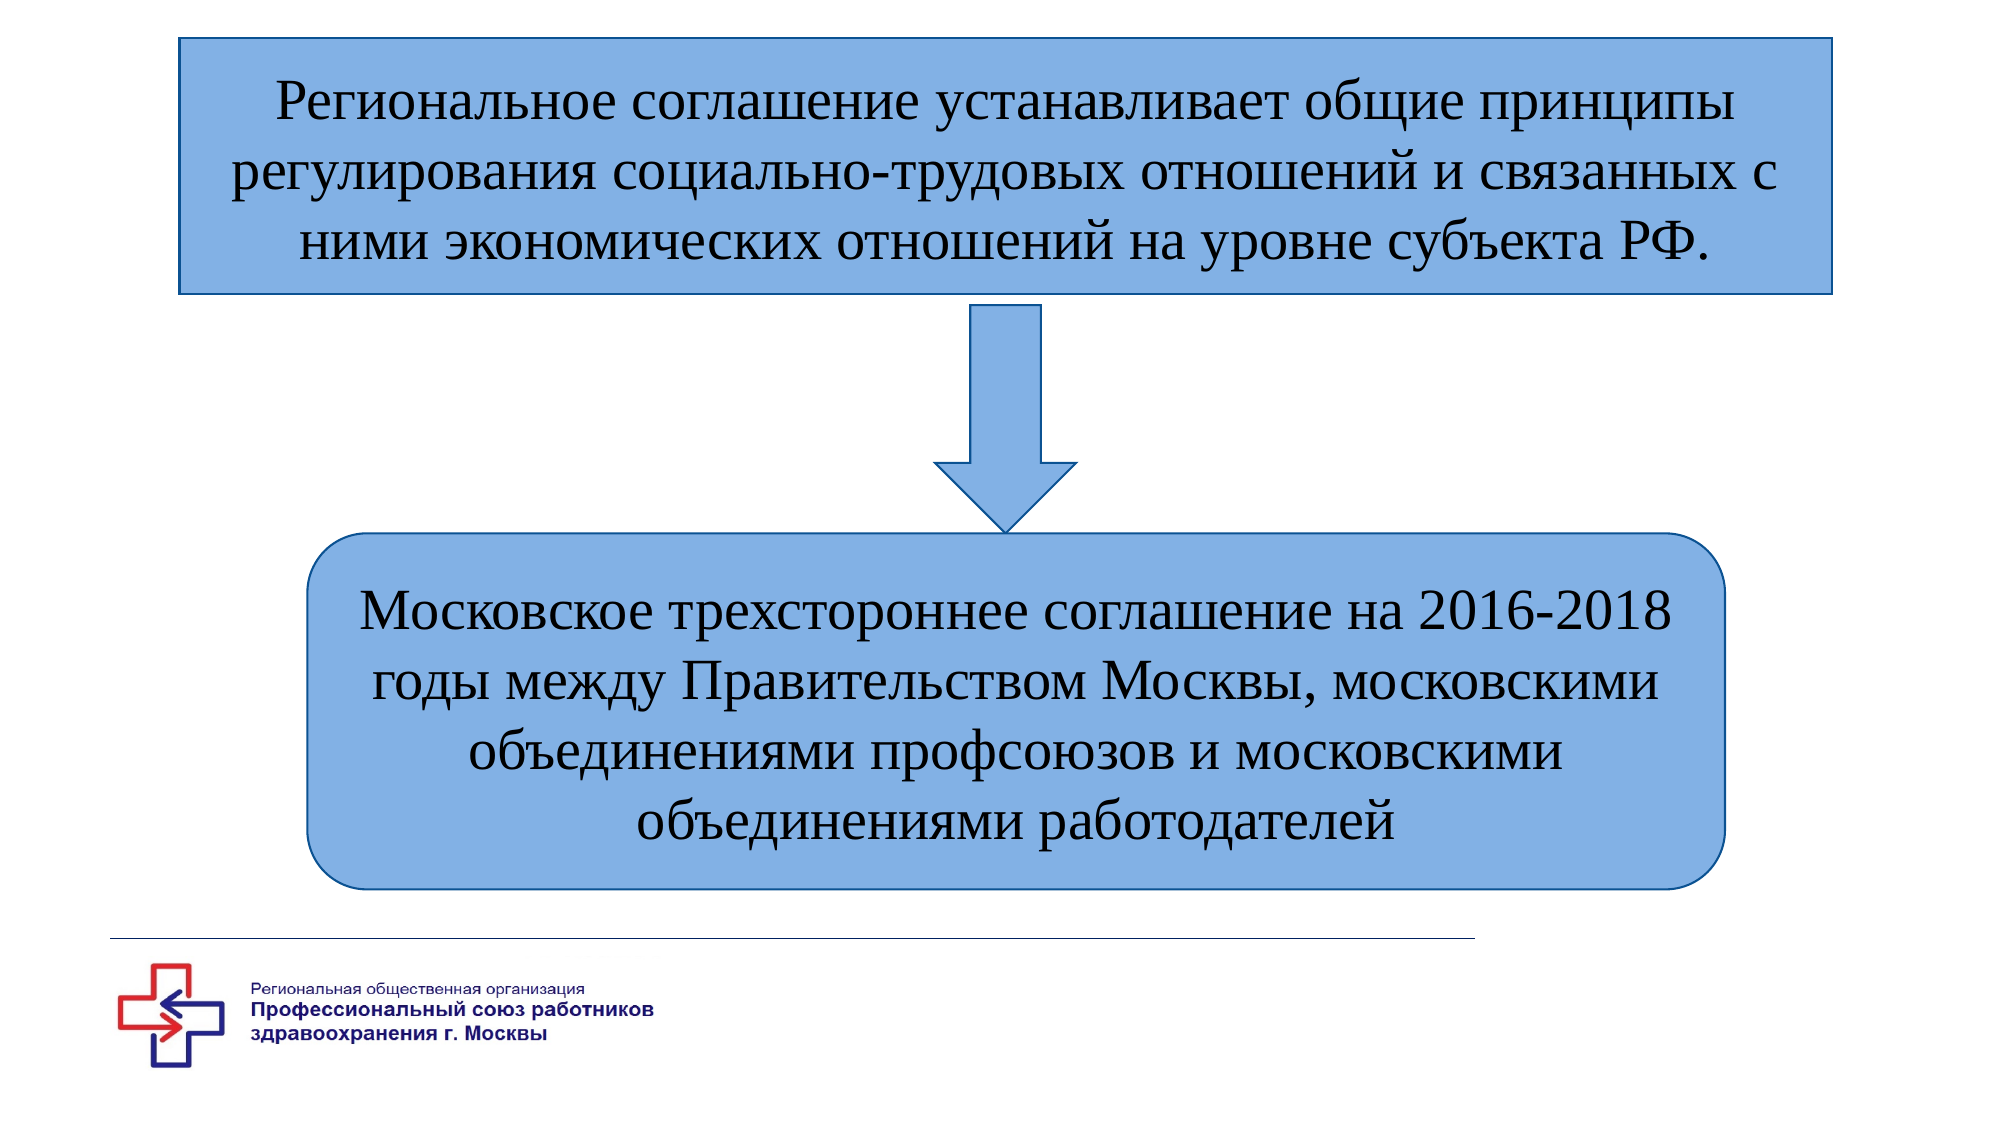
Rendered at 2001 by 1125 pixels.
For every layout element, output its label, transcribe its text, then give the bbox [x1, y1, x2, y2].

text_box [932, 304, 1079, 532]
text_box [110, 938, 1476, 1076]
text_box Московское трехстороннее соглашение на 2016-2018 годы между Правительством Москвы, московскими объединениями профсоюзов и московскими объединениями работодателей [306, 532, 1727, 891]
text_box Региональное соглашение устанавливает общие принципы регулирования социально-трудовых отношений и связанных с ними экономических отношений на уровне субъекта РФ. [178, 37, 1833, 295]
